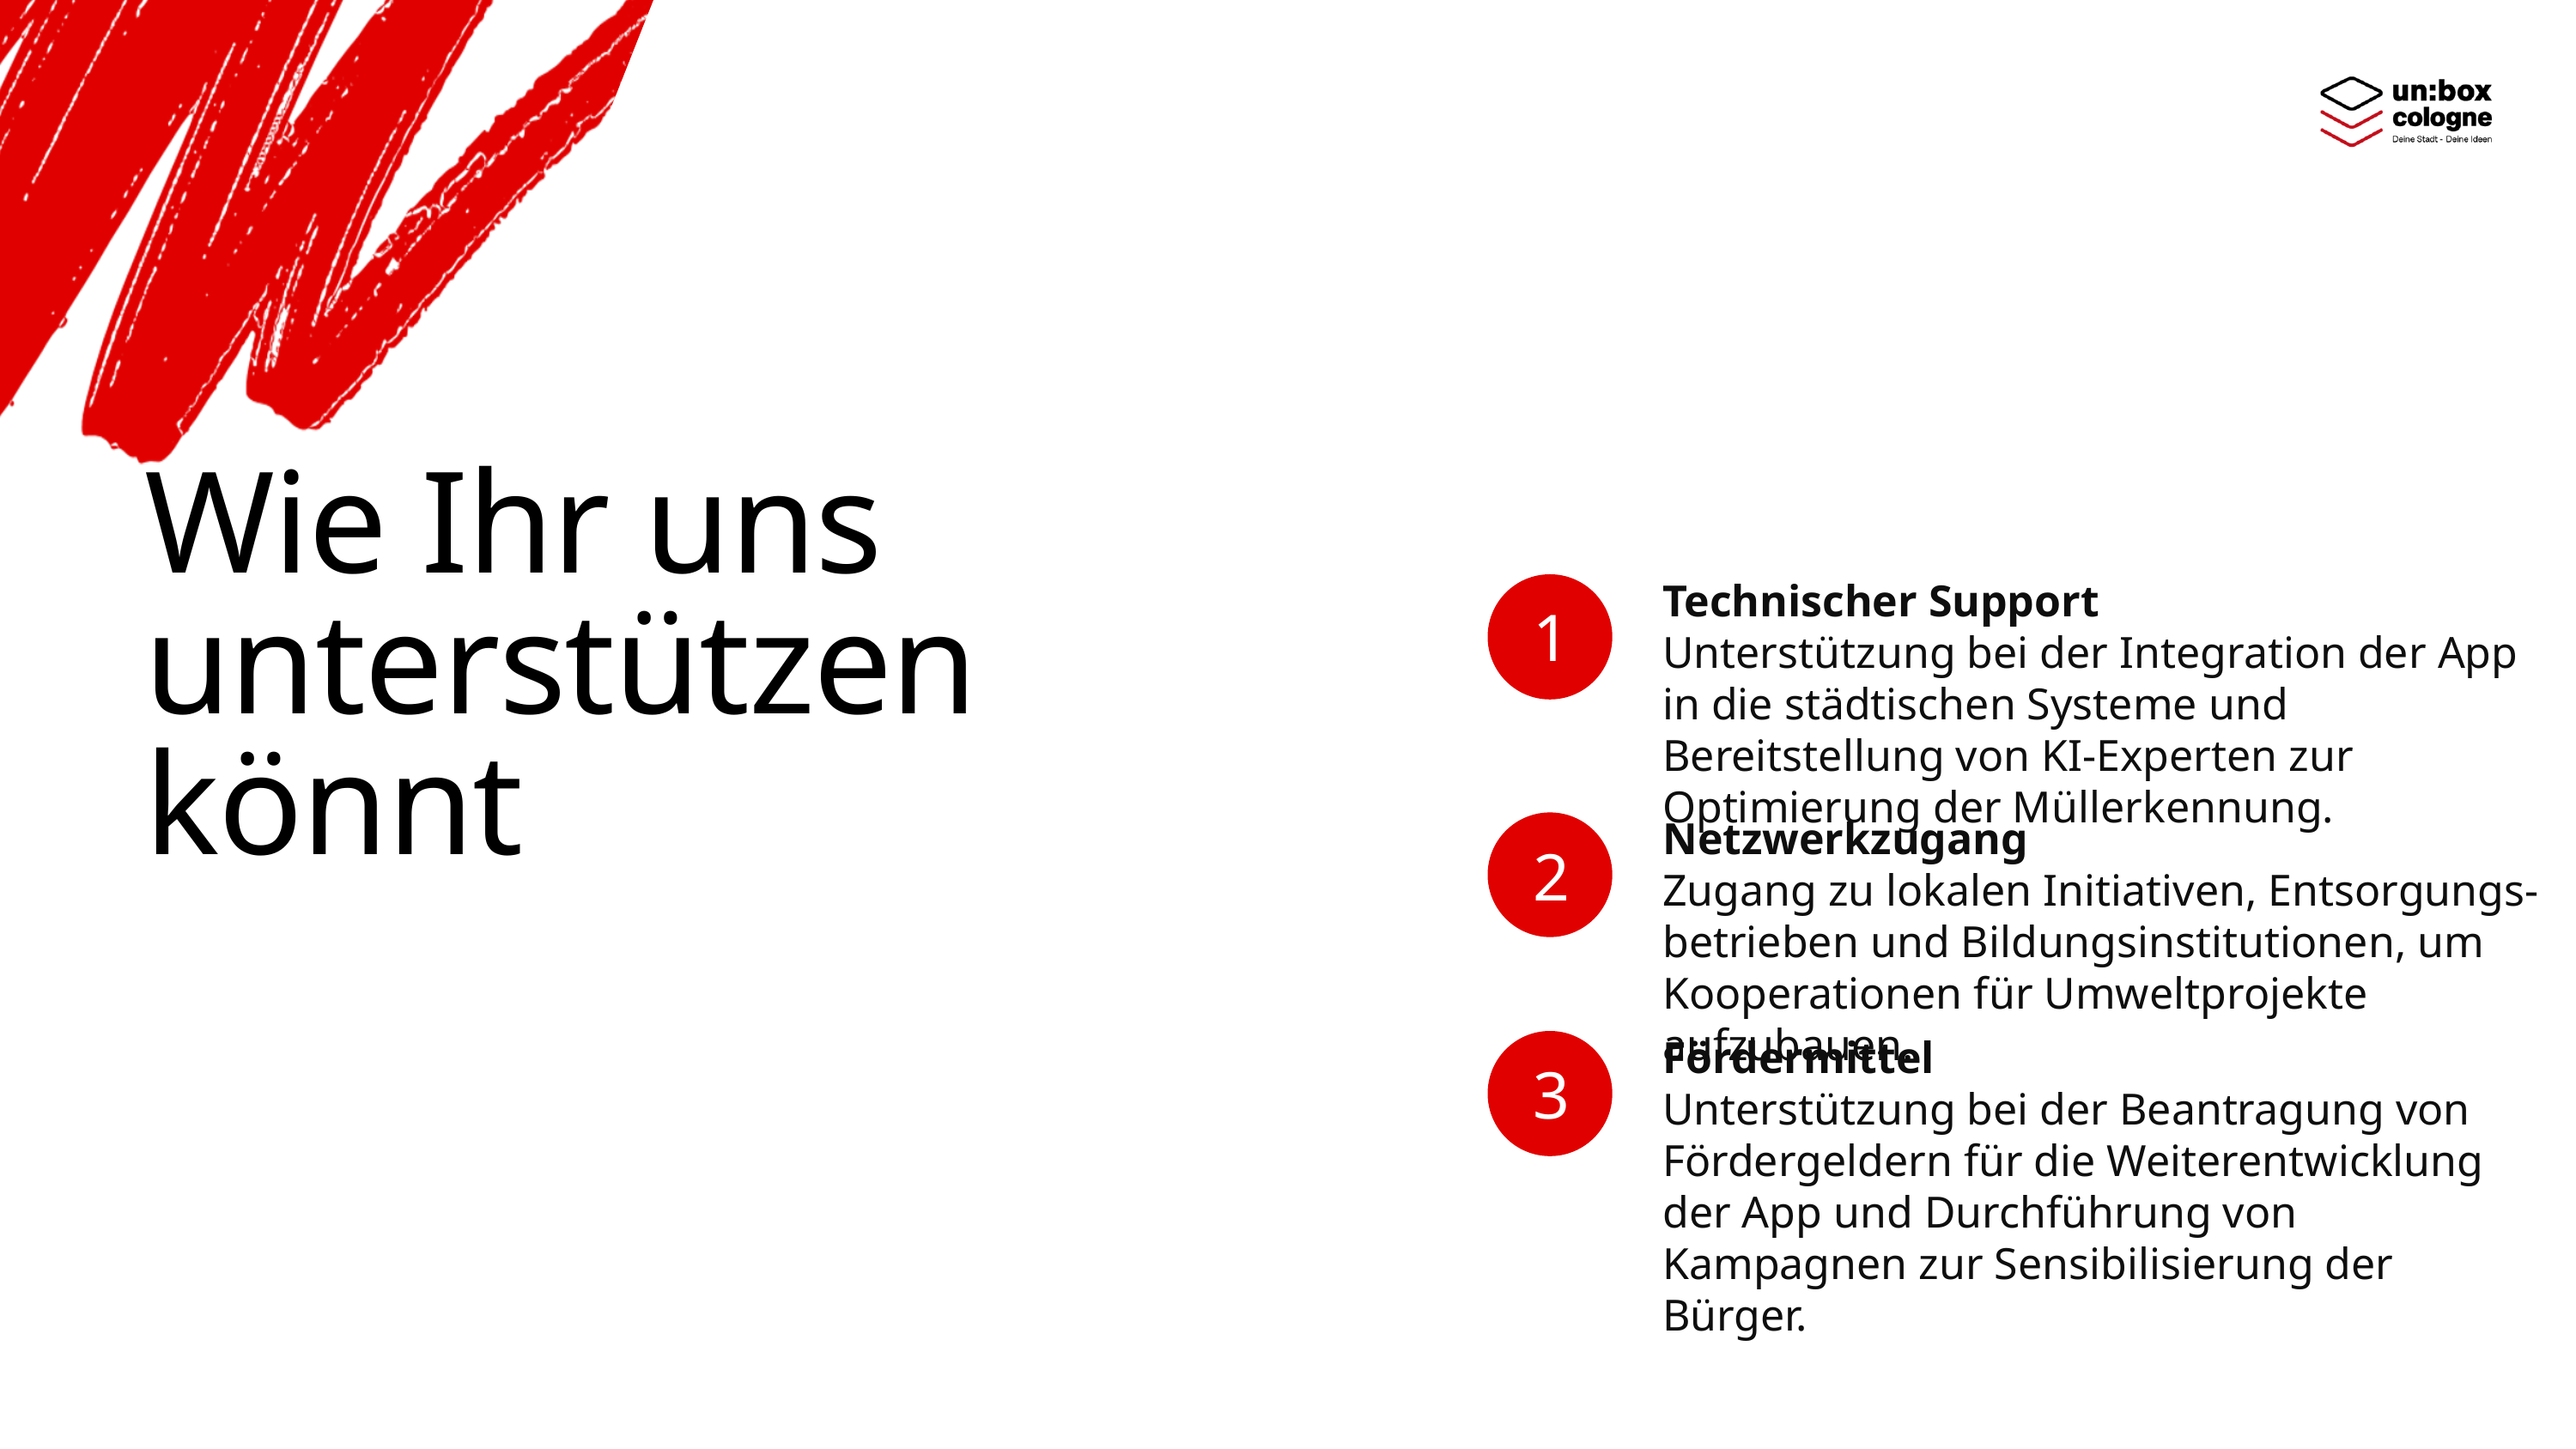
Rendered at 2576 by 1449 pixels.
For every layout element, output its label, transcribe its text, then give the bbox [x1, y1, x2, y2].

text_box Technischer Support Unterstützung bei der Integration der App in die städtischen Systeme und Bereitstellung von KI-Experten zur Optimierung der Müllerkennung. [1662, 573, 2544, 811]
text_box Wie Ihr uns unterstützen könnt [144, 460, 1330, 882]
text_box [1487, 1030, 1613, 1157]
text_box Fördermittel Unterstützung bei der Beantragung von Fördergeldern für die Weiterentwicklung der App und Durchführung von Kampagnen zur Sensibilisierung der Bürger. [1662, 1030, 2544, 1340]
text_box Netzwerkzugang Zugang zu lokalen Initiativen, Entsorgungs-betrieben und Bildungsinstitutionen, um Kooperationen für Umweltprojekte aufzubauen. [1662, 811, 2544, 1030]
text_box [1487, 573, 1613, 700]
text_box [2308, 46, 2504, 177]
text_box [0, 0, 653, 691]
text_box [1487, 812, 1613, 937]
